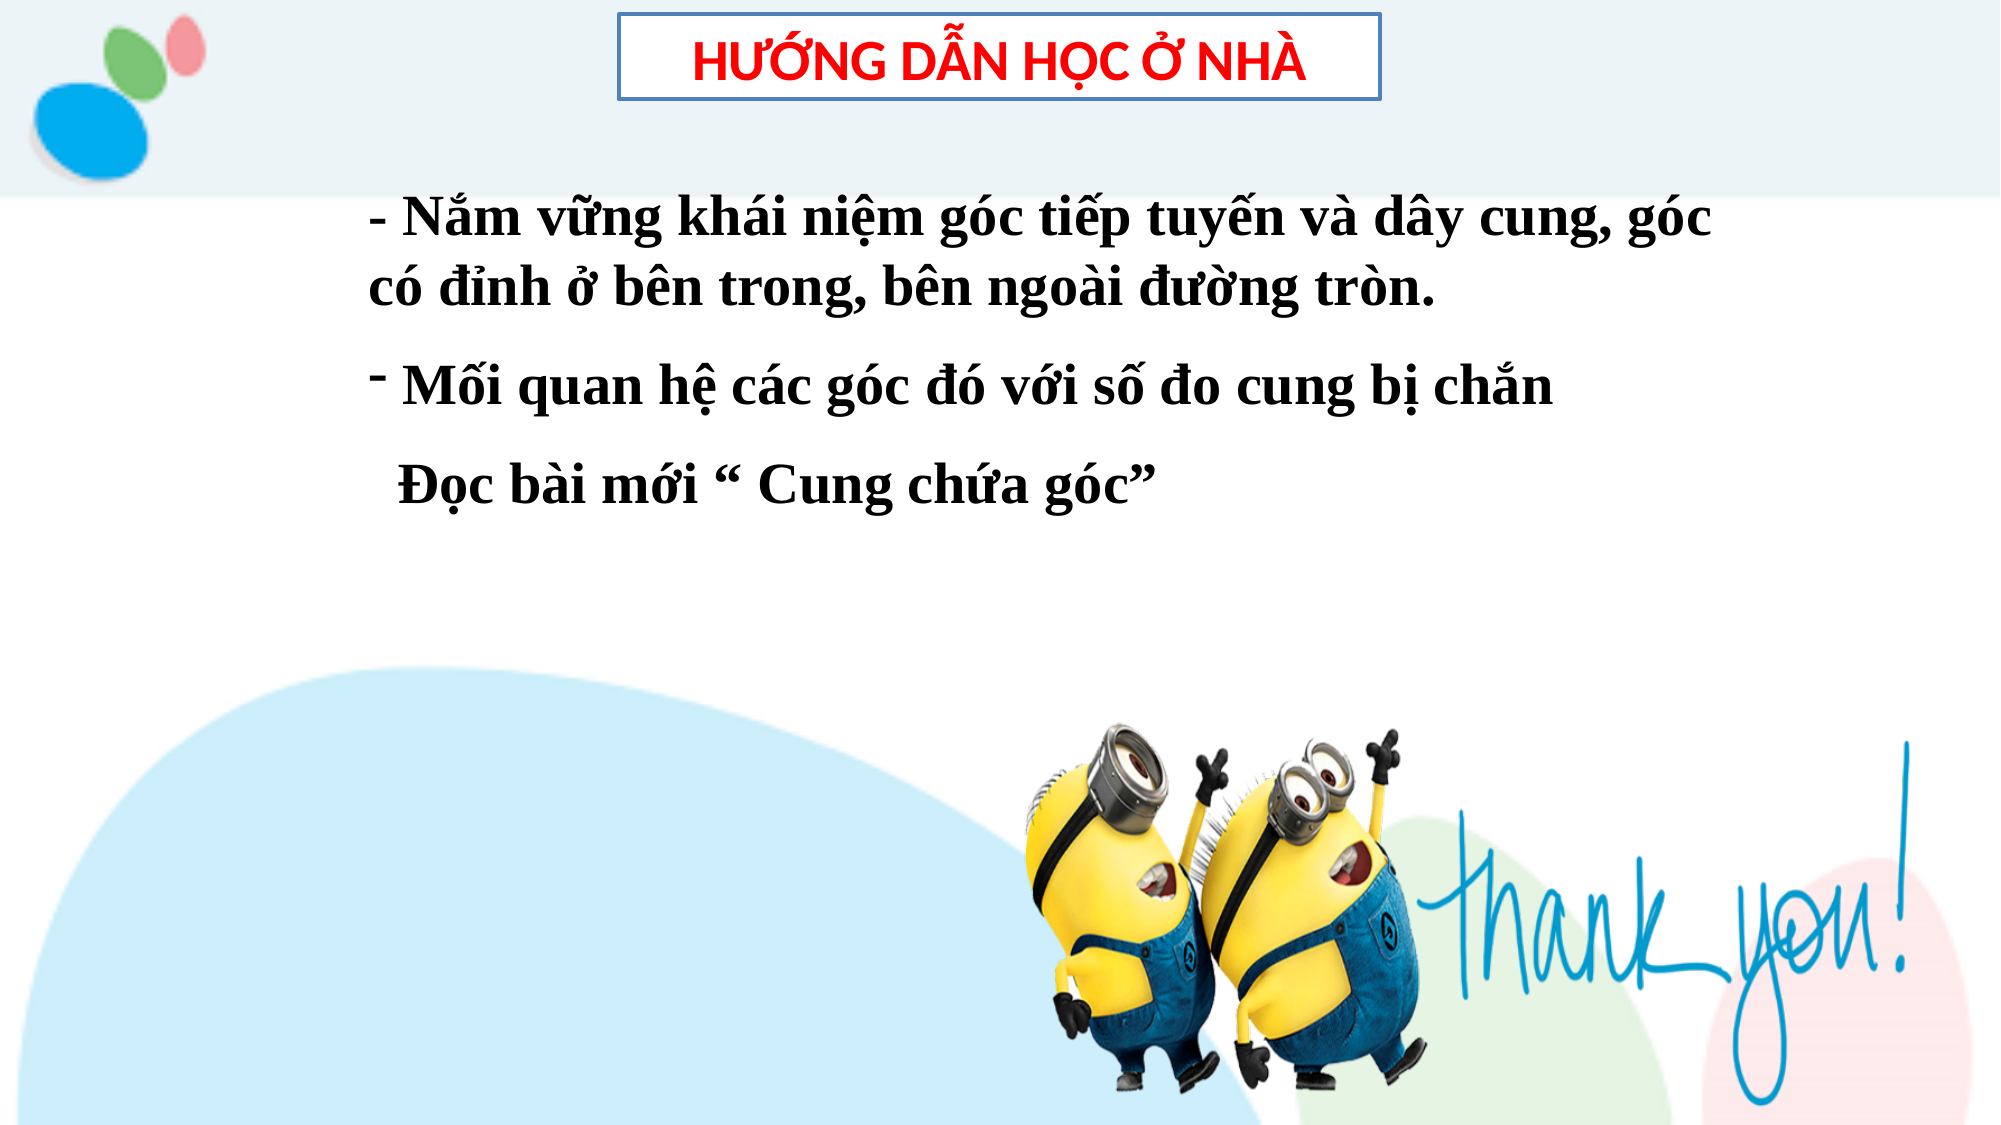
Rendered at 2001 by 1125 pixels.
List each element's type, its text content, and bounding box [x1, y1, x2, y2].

text_box - Nắm vững khái niệm góc tiếp tuyến và dây cung, góc có đỉnh ở bên trong, bên ngoài đường tròn. Mối quan hệ các góc đó với số đo cung bị chắn Đọc bài mới “ Cung chứa góc” [354, 170, 1753, 523]
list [1007, 557, 1953, 1125]
text_box HƯỚNG DẪN HỌC Ở NHÀ [617, 12, 1382, 101]
picture [0, 0, 2001, 1125]
